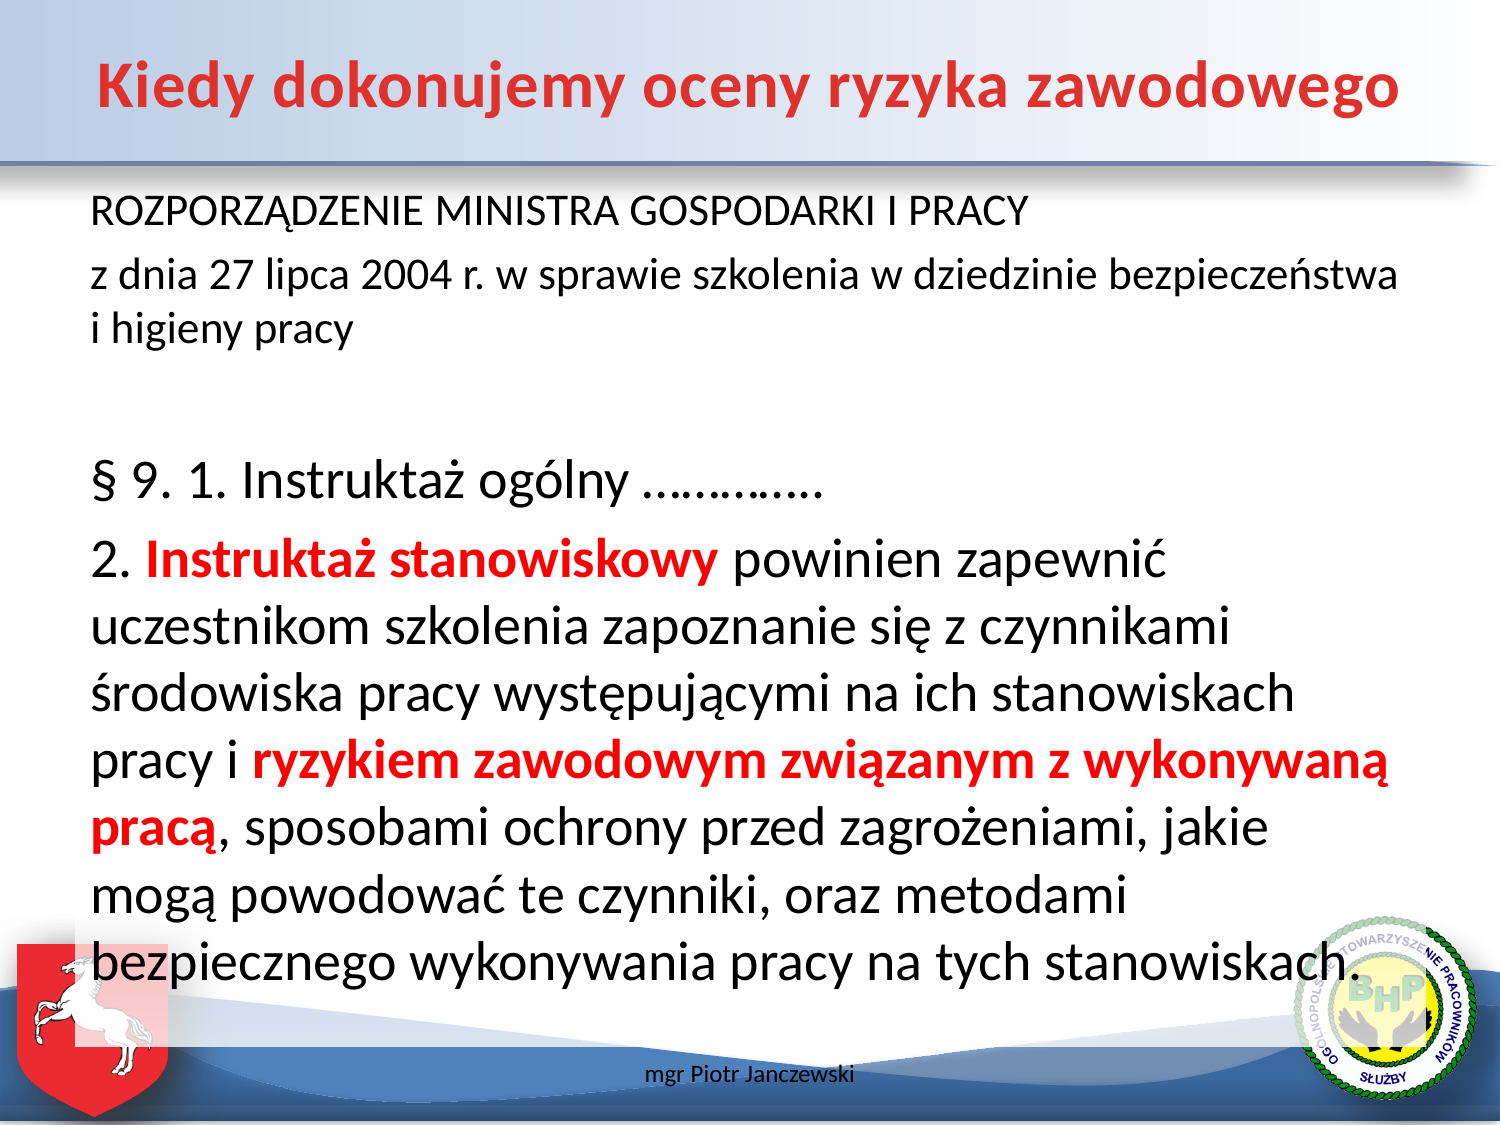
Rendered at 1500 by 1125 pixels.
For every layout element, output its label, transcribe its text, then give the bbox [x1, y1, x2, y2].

title Kiedy dokonujemy oceny ryzyka zawodowego [0, 0, 1500, 161]
picture [17, 944, 168, 1117]
picture [1293, 916, 1477, 1100]
list ROZPORZĄDZENIE MINISTRA GOSPODARKI I PRACY z dnia 27 lipca 2004 r. w sprawie szkolenia w dziedzinie bezpieczeństwa i higieny pracy § 9. 1. Instruktaż ogólny ………….. 2. Instruktaż stanowiskowy powinien zapewnić uczestnikom szkolenia zapoznanie się z czynnikami środowiska pracy występującymi na ich stanowiskach pracy i ryzykiem zawodowym związanym z wykonywaną pracą, sposobami ochrony przed zagrożeniami, jakie mogą powodować te czynniki, oraz metodami bezpiecznego wykonywania pracy na tych stanowiskach. [75, 172, 1425, 1047]
footer mgr Piotr Janczewski [512, 1042, 988, 1103]
